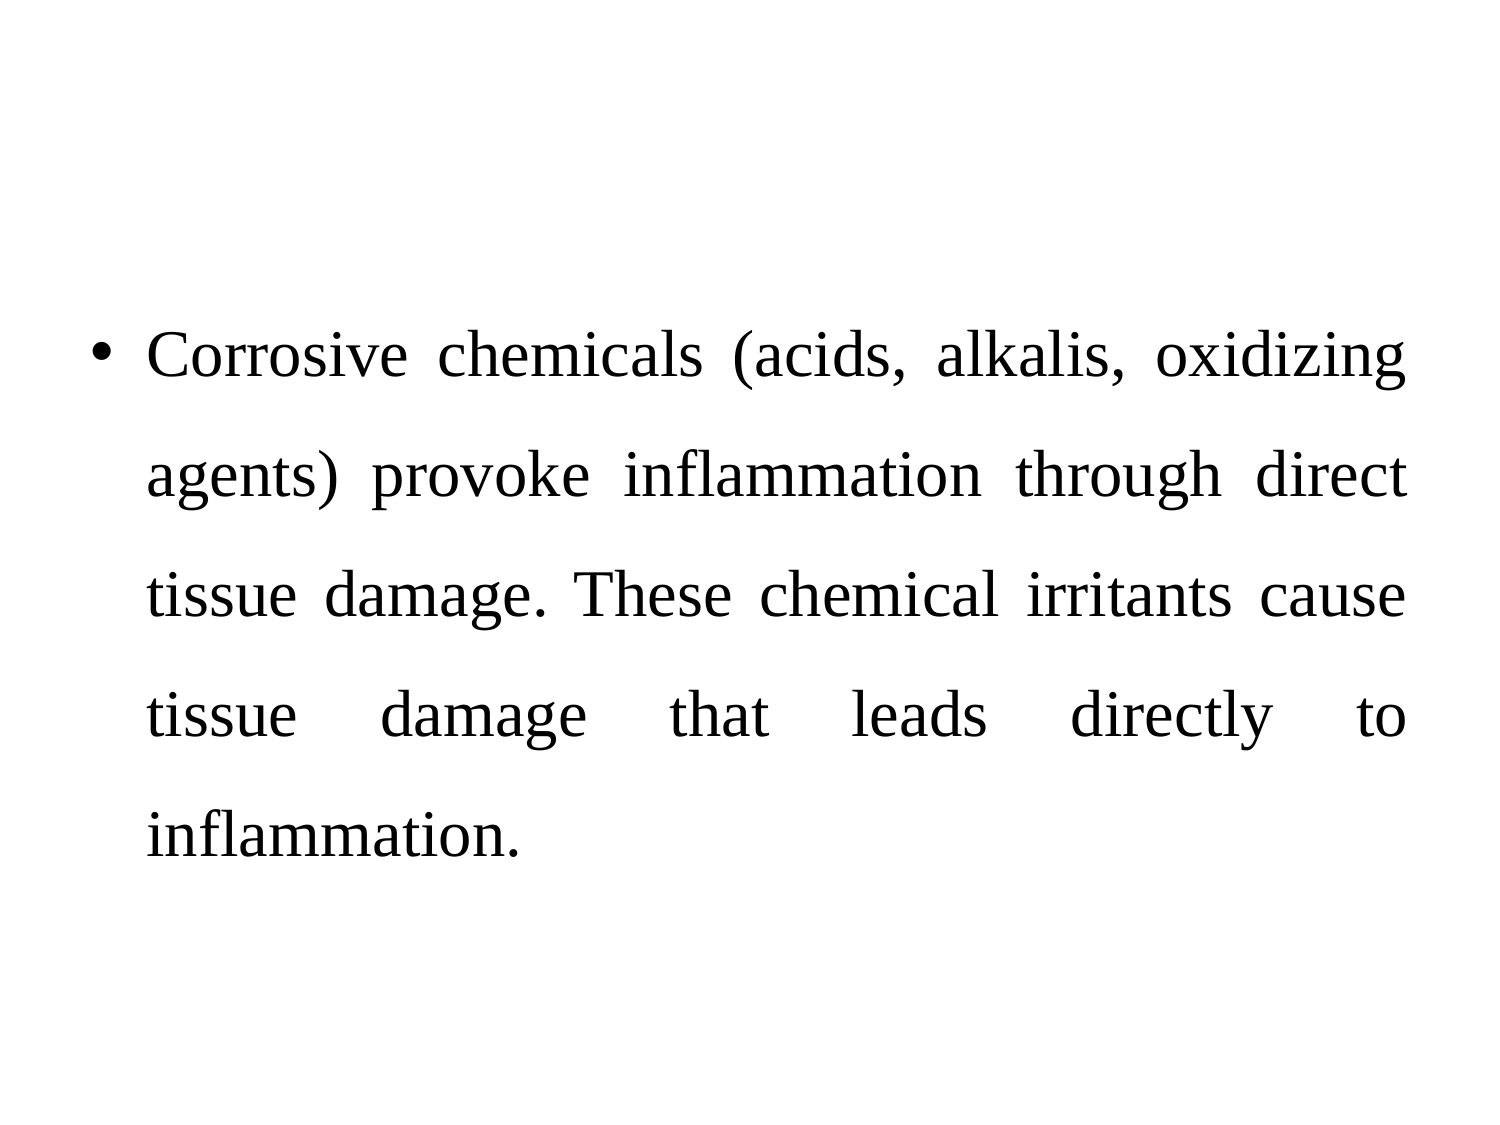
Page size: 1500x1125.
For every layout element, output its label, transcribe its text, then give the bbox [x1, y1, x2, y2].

list Corrosive chemicals (acids, alkalis, oxidizing agents) provoke inflammation through direct tissue damage. These chemical irritants cause tissue damage that leads directly to inflammation. [75, 262, 1425, 1005]
